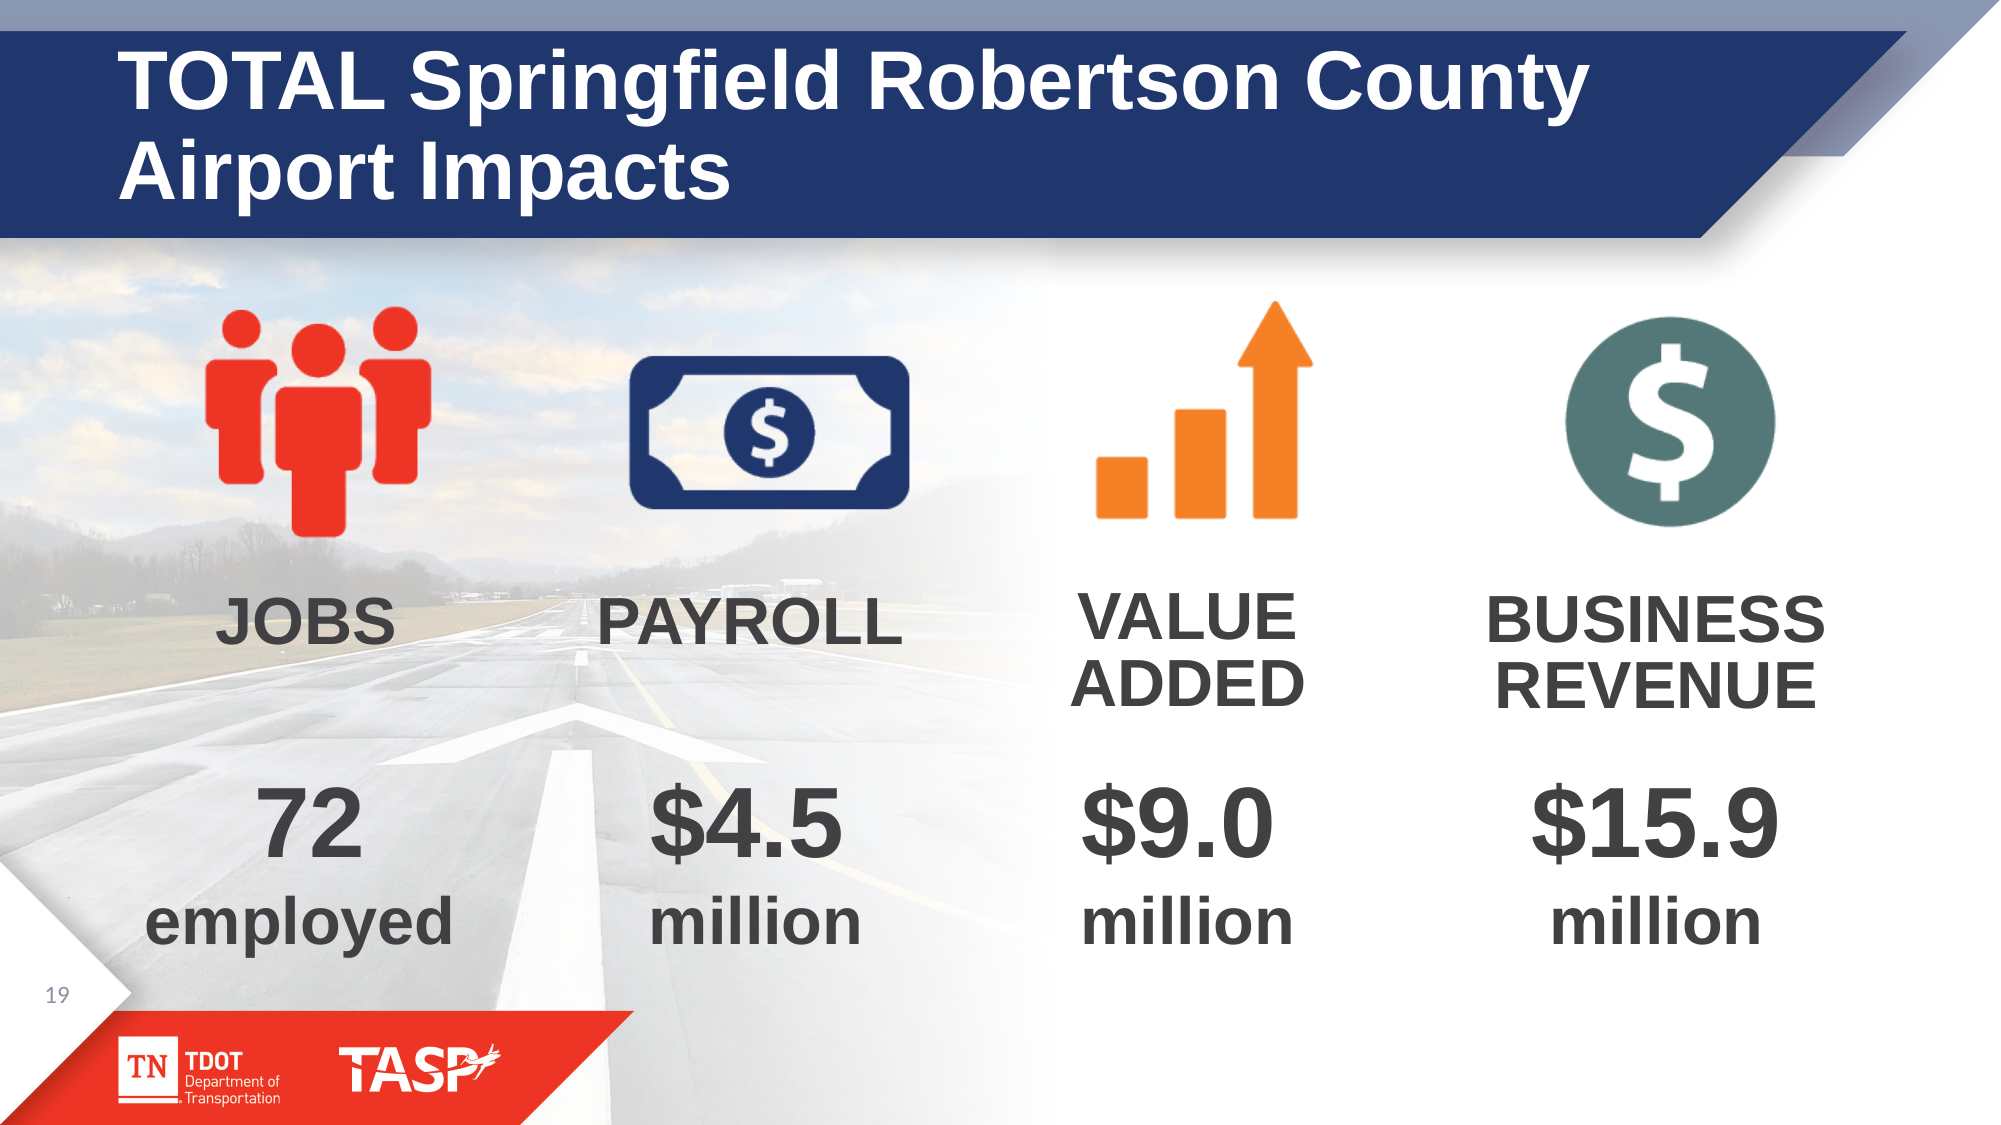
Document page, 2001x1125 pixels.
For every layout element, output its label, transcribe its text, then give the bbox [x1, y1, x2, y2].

text_box PAYROLL [581, 583, 931, 665]
picture [0, 0, 2001, 1125]
text_box 72 employed [107, 750, 512, 965]
text_box $9.0 million [987, 750, 1389, 965]
text_box $15.9 million [1455, 750, 1858, 965]
title TOTAL Springfield Robertson County Airport Impacts [102, 32, 2000, 223]
text_box JOBS [200, 593, 419, 665]
slide_number 19 [0, 963, 85, 1024]
text_box VALUE ADDED [1045, 580, 1330, 728]
text_box $4.5 million [570, 750, 943, 965]
text_box BUSINESS REVENUE [1452, 581, 1860, 730]
